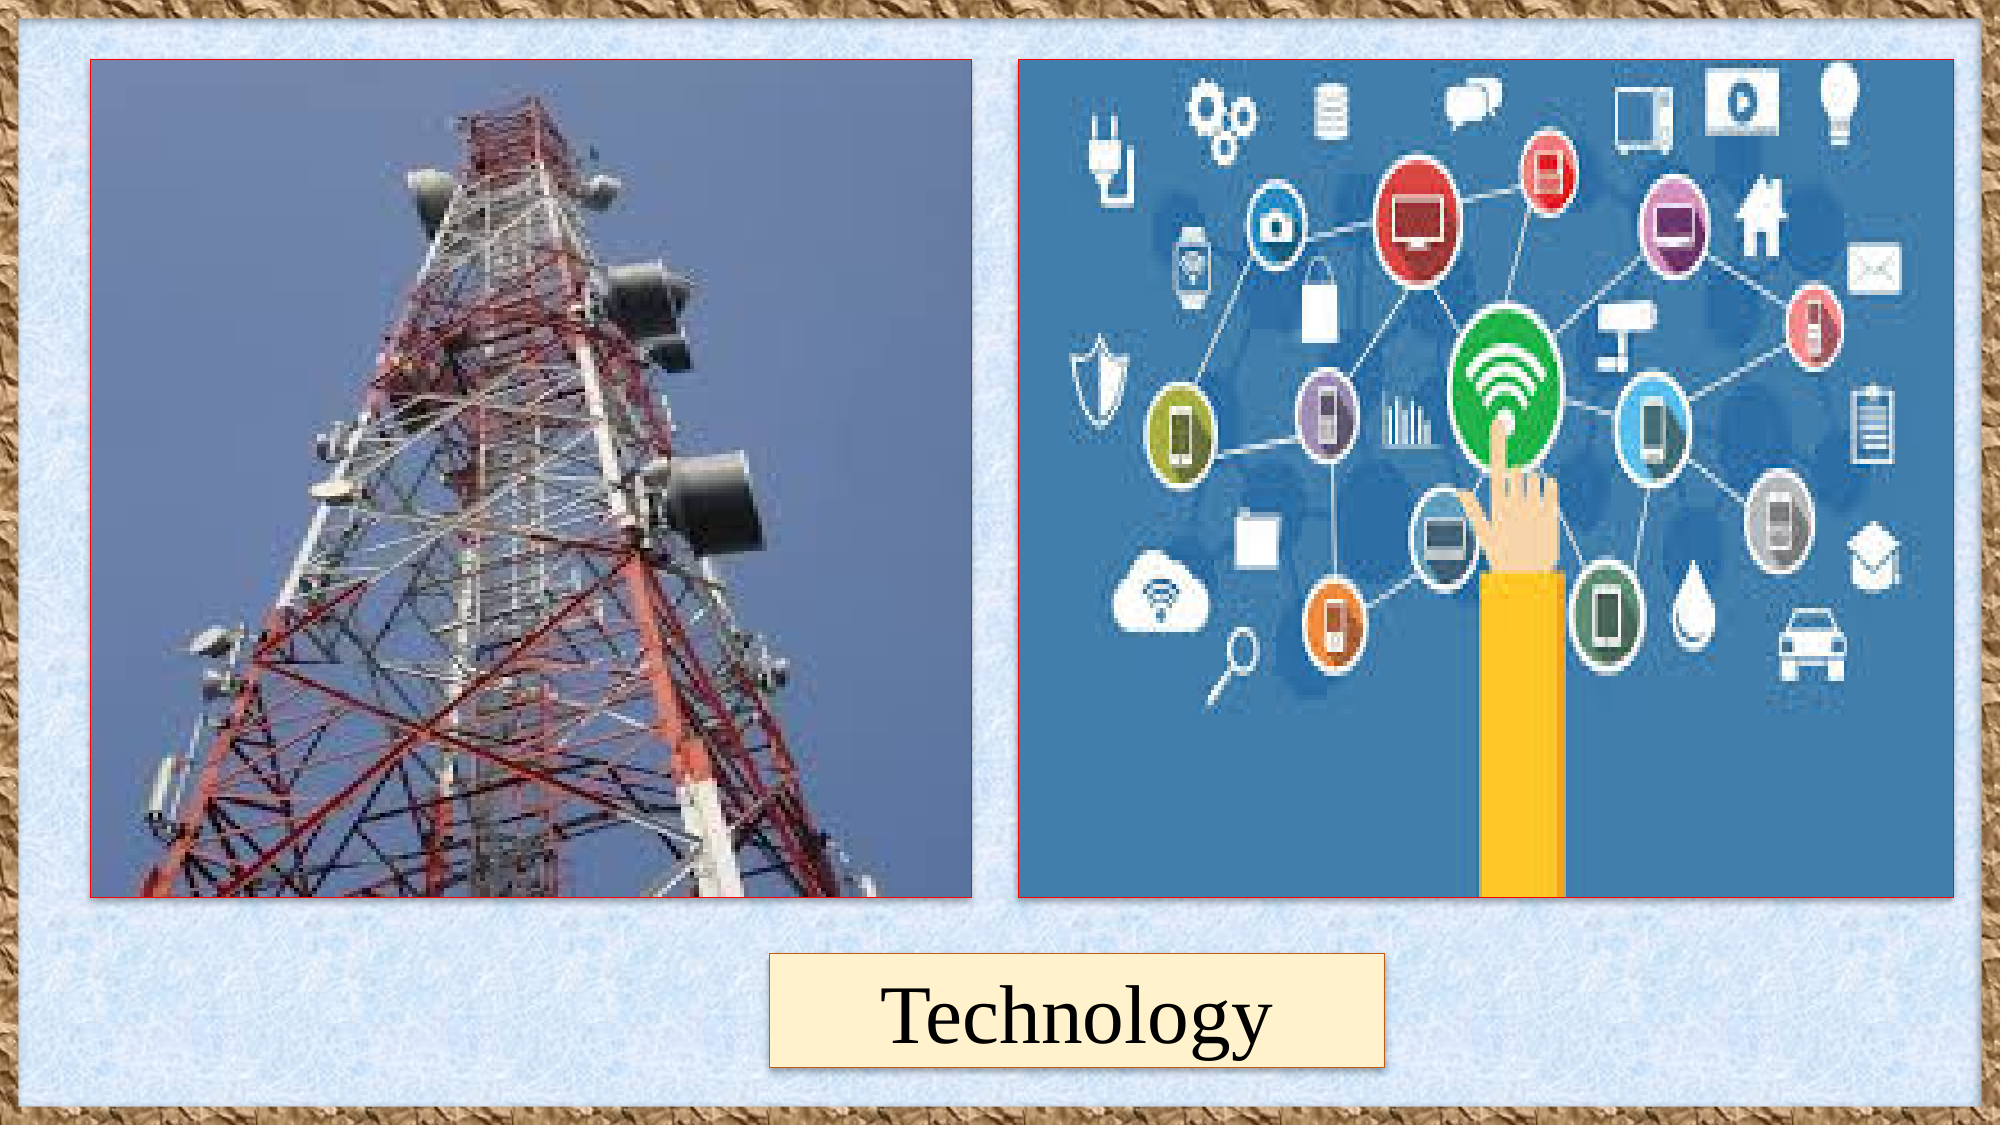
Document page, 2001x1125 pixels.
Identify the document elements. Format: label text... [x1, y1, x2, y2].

text_box [0, 0, 2000, 1125]
text_box Technology [769, 953, 1385, 1068]
picture [19, 19, 1981, 1106]
